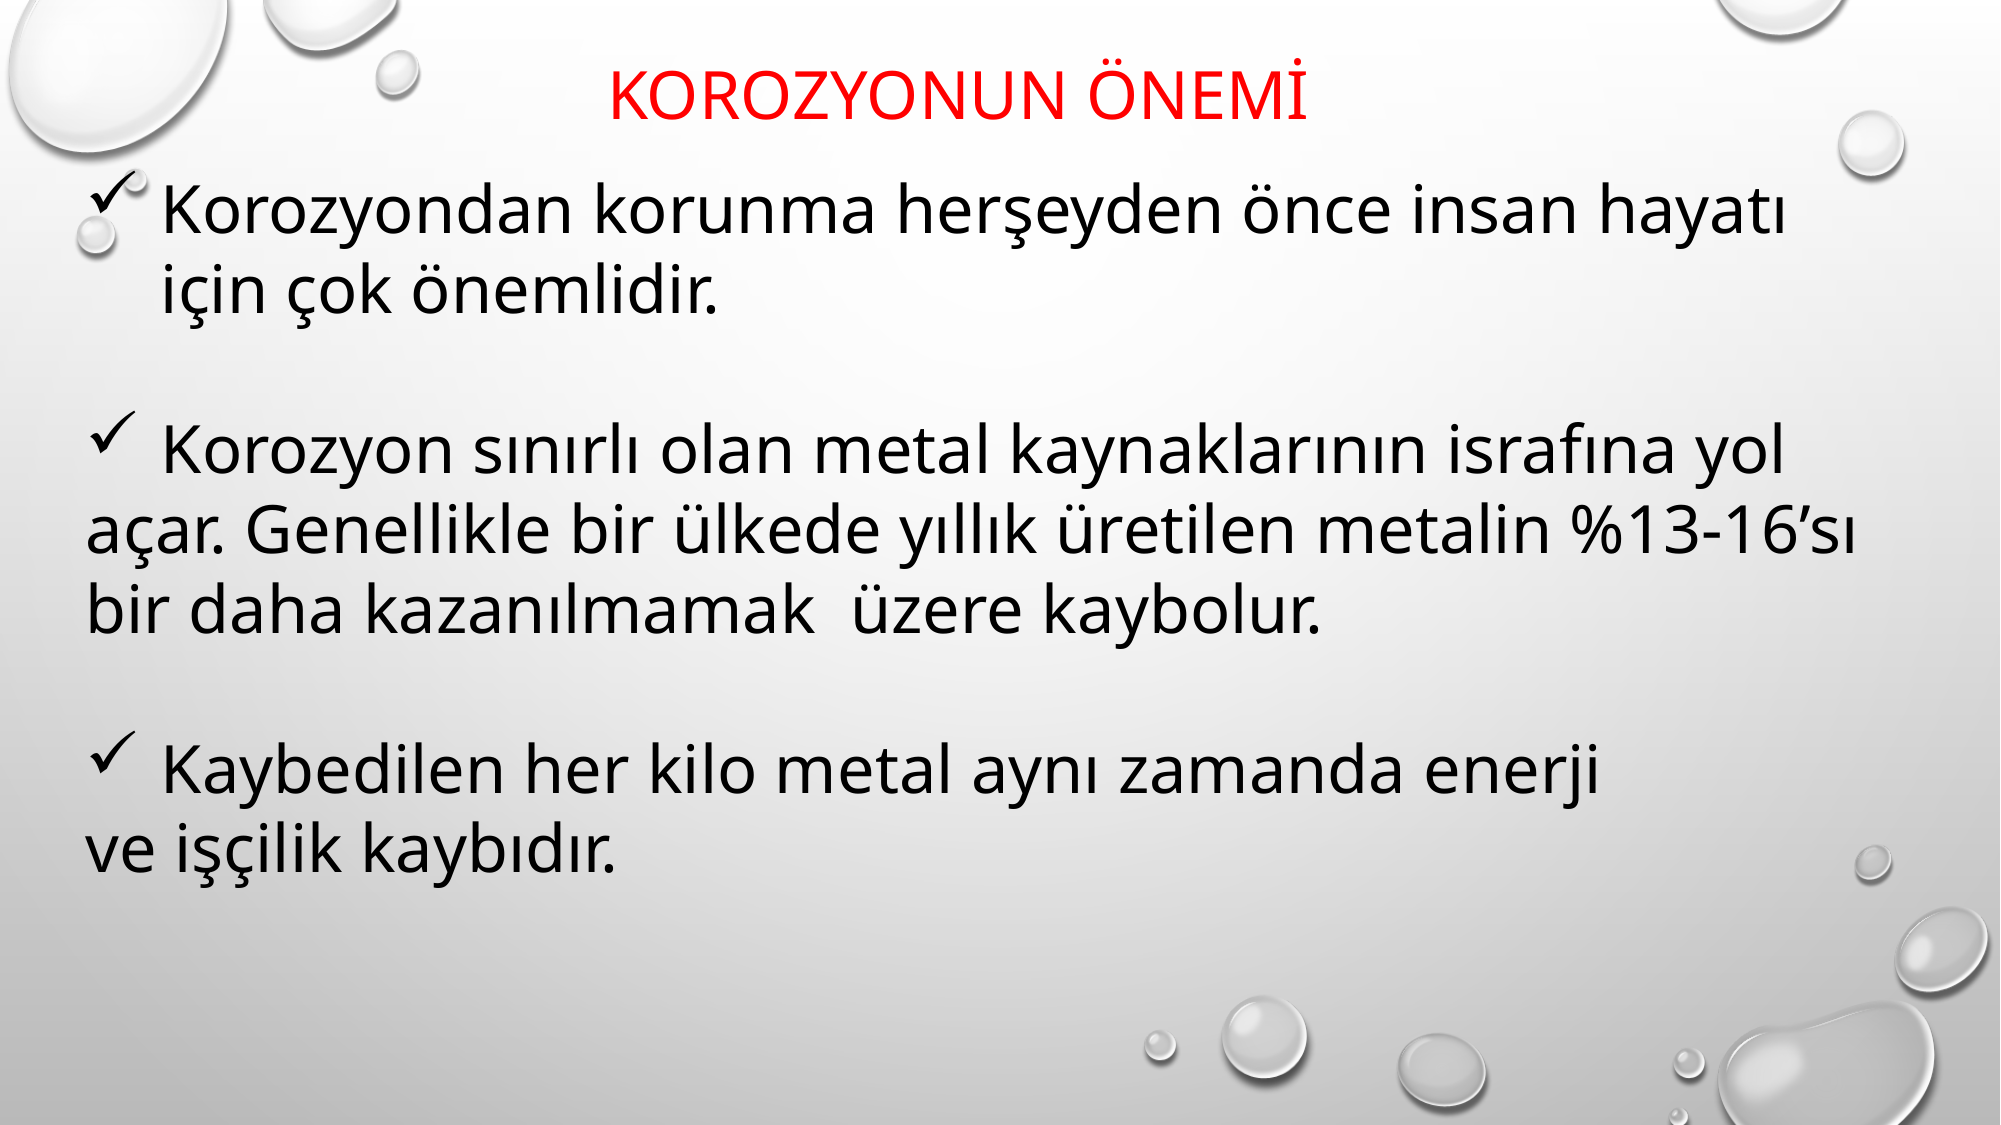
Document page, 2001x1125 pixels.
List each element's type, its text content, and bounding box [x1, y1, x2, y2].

picture [0, 0, 2000, 1125]
text_box KOROZYONUN ÖNEMİ [592, 45, 1326, 140]
text_box Korozyondan korunma herşeyden önce insan hayatı için çok önemlidir. Korozyon sınırlı olan metal kaynaklarının israfına yol açar. Genellikle bir ülkede yıllık üretilen metalin %13-16’sı bir daha kazanılmamak üzere kaybolur. Kaybedilen her kilo metal aynı zamanda enerji ve işçilik kaybıdır. [70, 159, 1924, 894]
